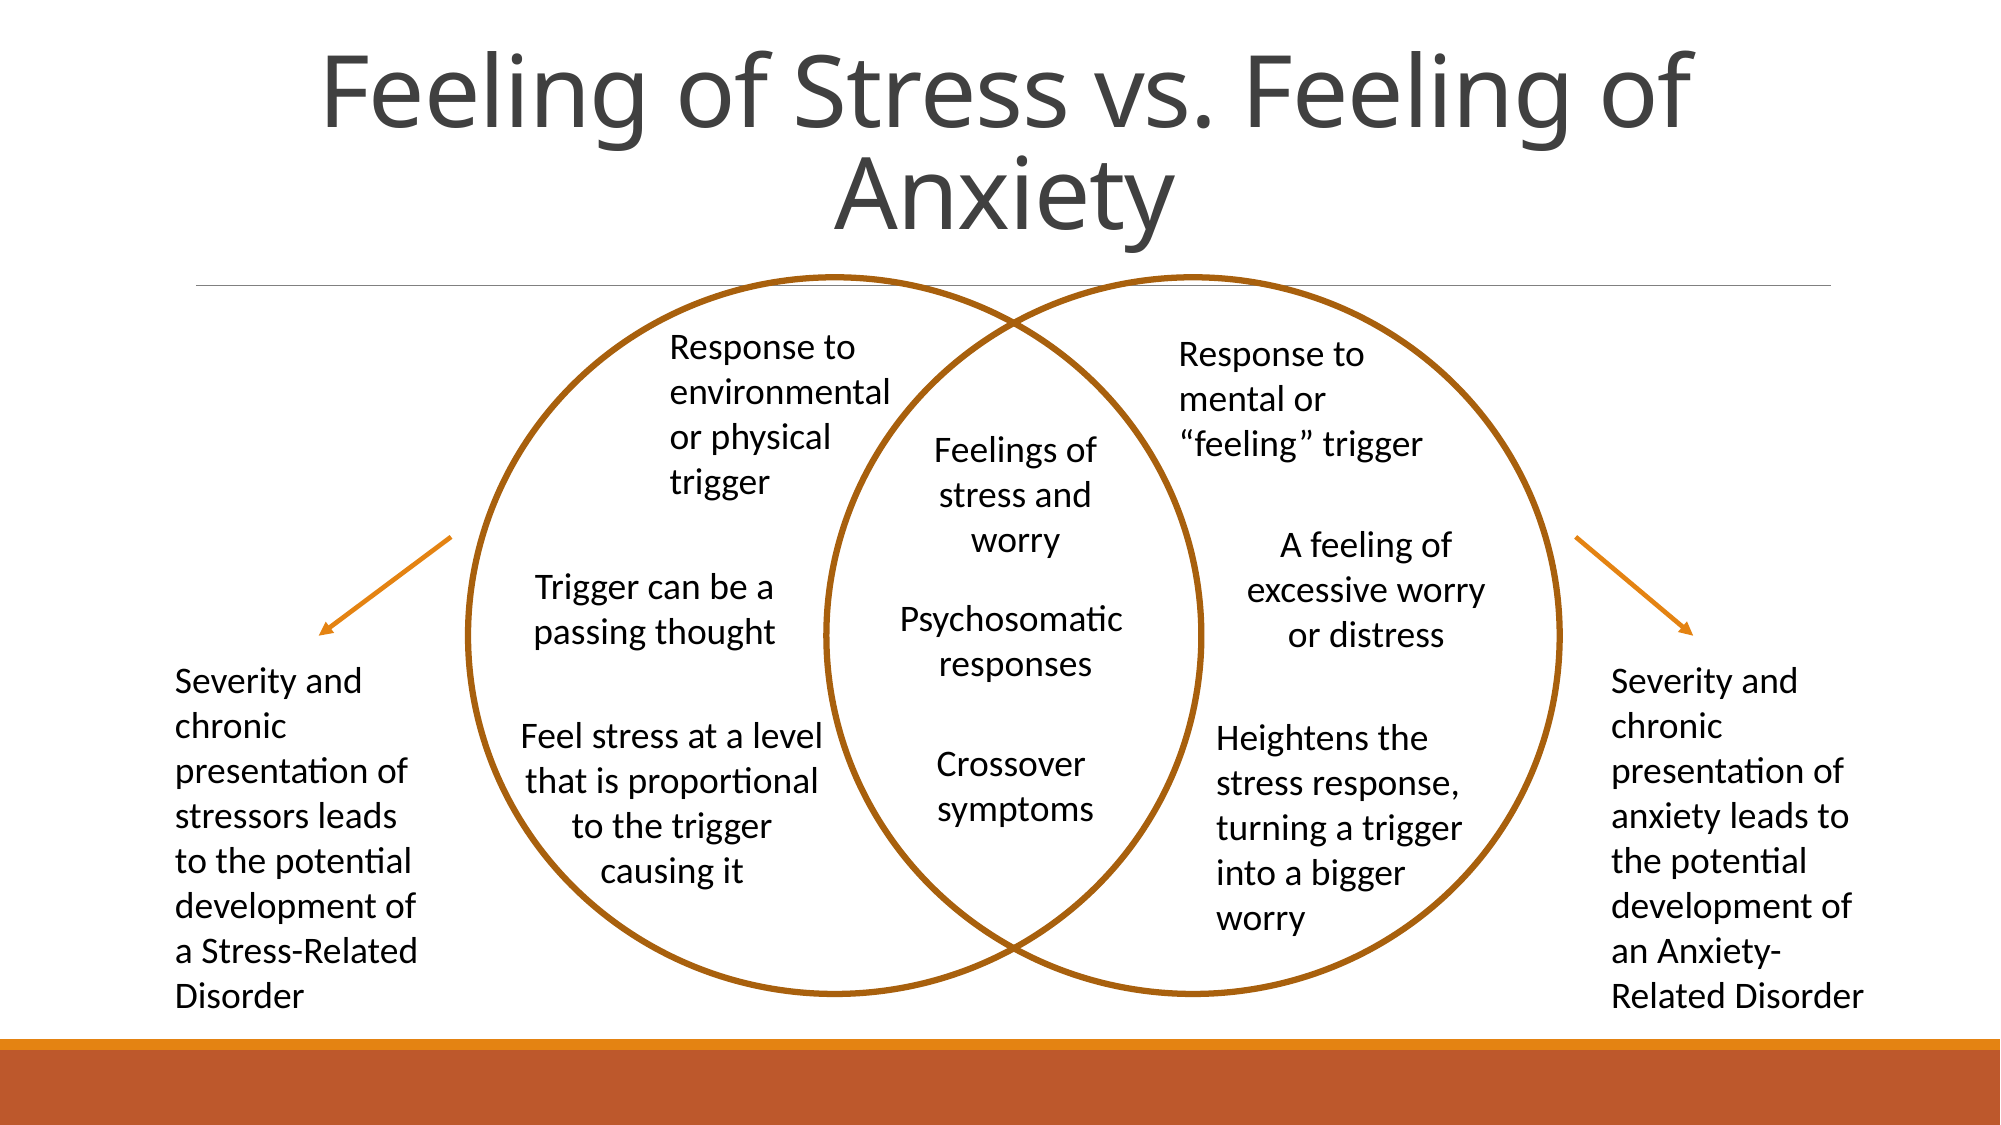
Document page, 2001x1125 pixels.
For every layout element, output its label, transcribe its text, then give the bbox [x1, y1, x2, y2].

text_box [1575, 536, 1694, 637]
text_box A feeling of excessive worry or distress [1219, 513, 1514, 663]
text_box Crossover symptoms [883, 731, 1148, 837]
text_box [583, 764, 1014, 996]
text_box Feel stress at a level that is proportional to the trigger causing it [497, 703, 848, 898]
text_box Severity and chronic presentation of stressors leads to the potential development of a Stress-Related Disorder [160, 648, 453, 1024]
text_box Heightens the stress response, turning a trigger into a bigger worry [1201, 705, 1521, 945]
text_box Response to environmental or physical trigger [654, 314, 919, 510]
text_box Psychosomatic responses [883, 587, 1148, 692]
text_box [669, 275, 1013, 394]
title Feeling of Stress vs. Feeling of Anxiety [180, 47, 1830, 258]
text_box Response to mental or “feeling” trigger [1164, 321, 1458, 472]
text_box Severity and chronic presentation of anxiety leads to the potential development of an Anxiety-Related Disorder [1596, 648, 1889, 1024]
text_box [466, 322, 847, 779]
text_box Trigger can be a passing thought [479, 554, 830, 660]
text_box [825, 275, 1562, 996]
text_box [318, 536, 452, 637]
text_box Feelings of stress and worry [883, 418, 1148, 568]
